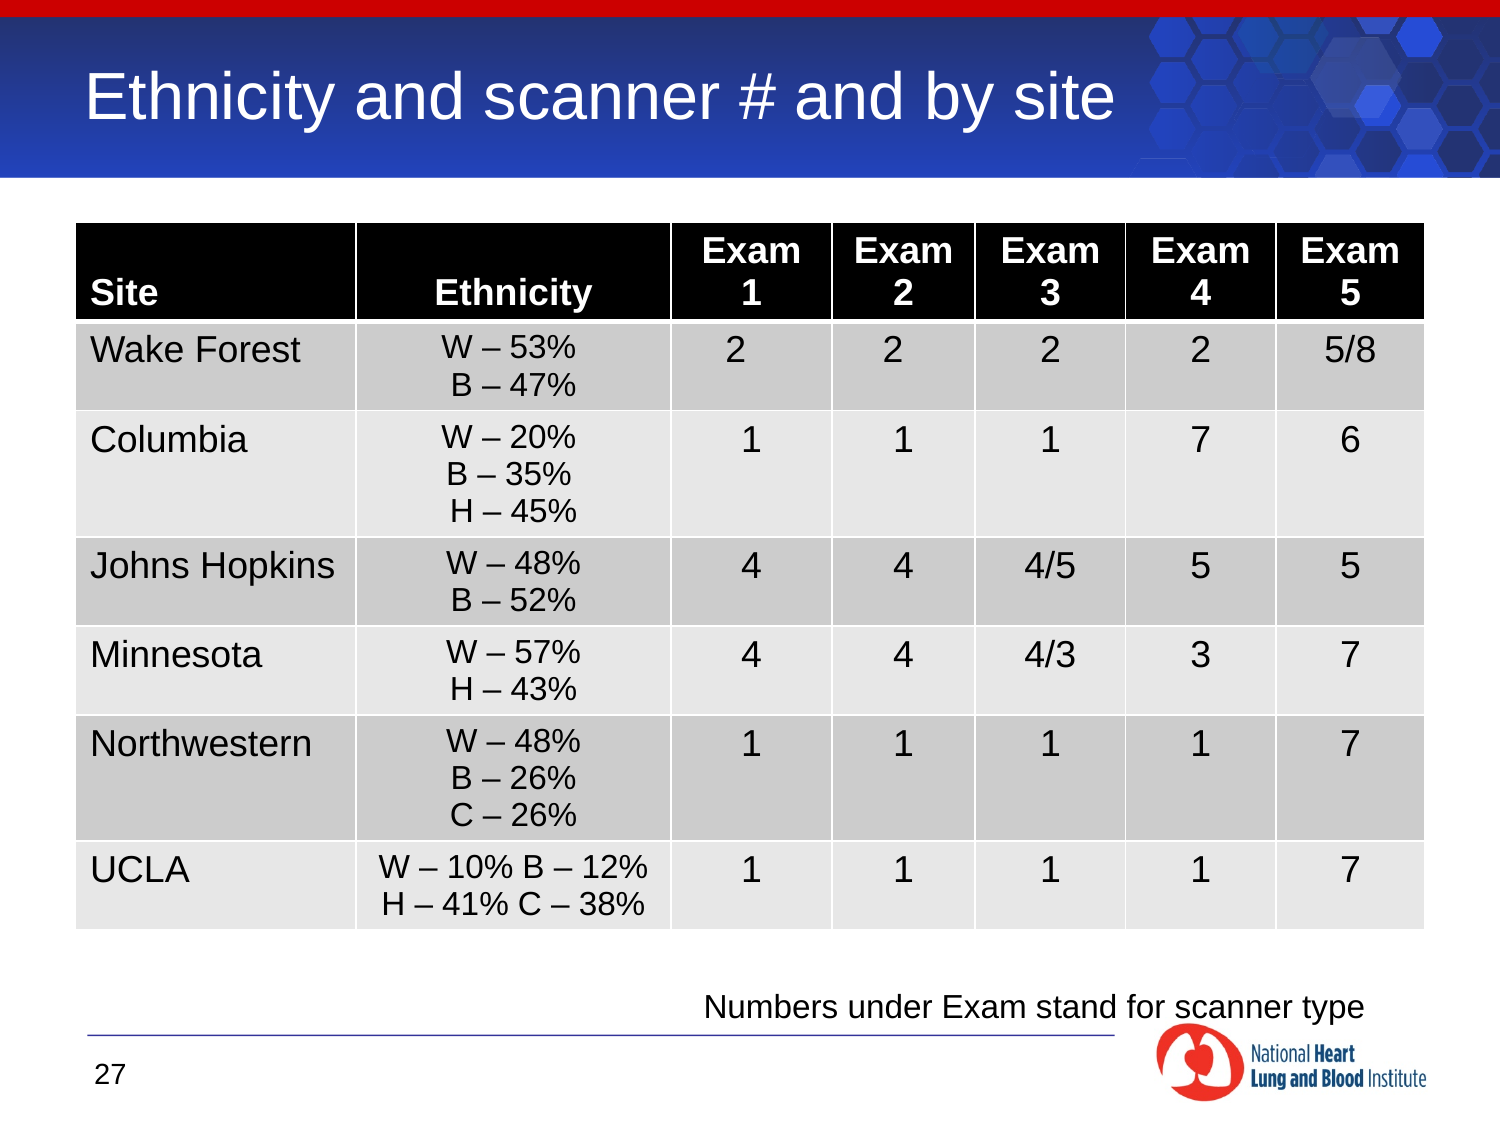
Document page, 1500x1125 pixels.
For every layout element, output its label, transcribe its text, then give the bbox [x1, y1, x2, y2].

table_cell 6 [1277, 411, 1424, 536]
text_box Numbers under Exam stand for scanner type [688, 977, 1381, 1032]
table_cell 5 [1126, 538, 1275, 625]
title Ethnicity and scanner # and by site [68, 23, 1431, 163]
table_cell W – 20% B – 35% H – 45% [357, 411, 670, 536]
table_cell 4 [833, 627, 974, 714]
table_cell 1 [833, 716, 974, 840]
table_cell Minnesota [76, 627, 355, 714]
picture [1154, 1017, 1432, 1103]
picture [0, 18, 1500, 178]
table_header Exam 4 [1126, 223, 1275, 319]
table_cell 1 [976, 716, 1125, 840]
table_cell 1 [1126, 716, 1275, 840]
table_cell 4/3 [976, 627, 1125, 714]
table_cell W – 10% B – 12% H – 41% C – 38% [357, 842, 670, 929]
table_header Ethnicity [357, 223, 670, 319]
table_cell Wake Forest [76, 324, 355, 410]
table_cell 2 [672, 324, 831, 410]
table_cell Johns Hopkins [76, 538, 355, 625]
table_cell Columbia [76, 411, 355, 536]
table_cell 1 [1126, 842, 1275, 929]
table_header Exam 3 [976, 223, 1125, 319]
table_cell 5/8 [1277, 324, 1424, 410]
table_header Site [76, 223, 355, 319]
table_cell 7 [1277, 627, 1424, 714]
table_header Exam 1 [672, 223, 831, 319]
table_cell UCLA [76, 842, 355, 929]
table_cell 1 [672, 411, 831, 536]
table_cell 7 [1126, 411, 1275, 536]
table_cell 7 [1277, 842, 1424, 929]
table_cell 2 [976, 324, 1125, 410]
table_cell 3 [1126, 627, 1275, 714]
table_cell 4 [833, 538, 974, 625]
table_cell W – 53% B – 47% [357, 324, 670, 410]
table_cell 1 [833, 842, 974, 929]
table_cell 2 [1126, 324, 1275, 410]
table_cell 1 [976, 842, 1125, 929]
table_cell W – 48% B – 52% [357, 538, 670, 625]
table_cell 1 [672, 716, 831, 840]
table_cell 5 [1277, 538, 1424, 625]
table_cell 1 [833, 411, 974, 536]
table_cell 7 [1277, 716, 1424, 840]
table_cell 2 [833, 324, 974, 410]
table_cell W – 57% H – 43% [357, 627, 670, 714]
slide_number 27 [78, 1047, 176, 1110]
table_cell W – 48% B – 26% C – 26% [357, 716, 670, 840]
table_cell 1 [976, 411, 1125, 536]
table_cell 4 [672, 627, 831, 714]
table_header Exam 2 [833, 223, 974, 319]
table_header Exam 5 [1277, 223, 1424, 319]
table_cell 4/5 [976, 538, 1125, 625]
table_cell Northwestern [76, 716, 355, 840]
table_cell 1 [672, 842, 831, 929]
table_cell 4 [672, 538, 831, 625]
